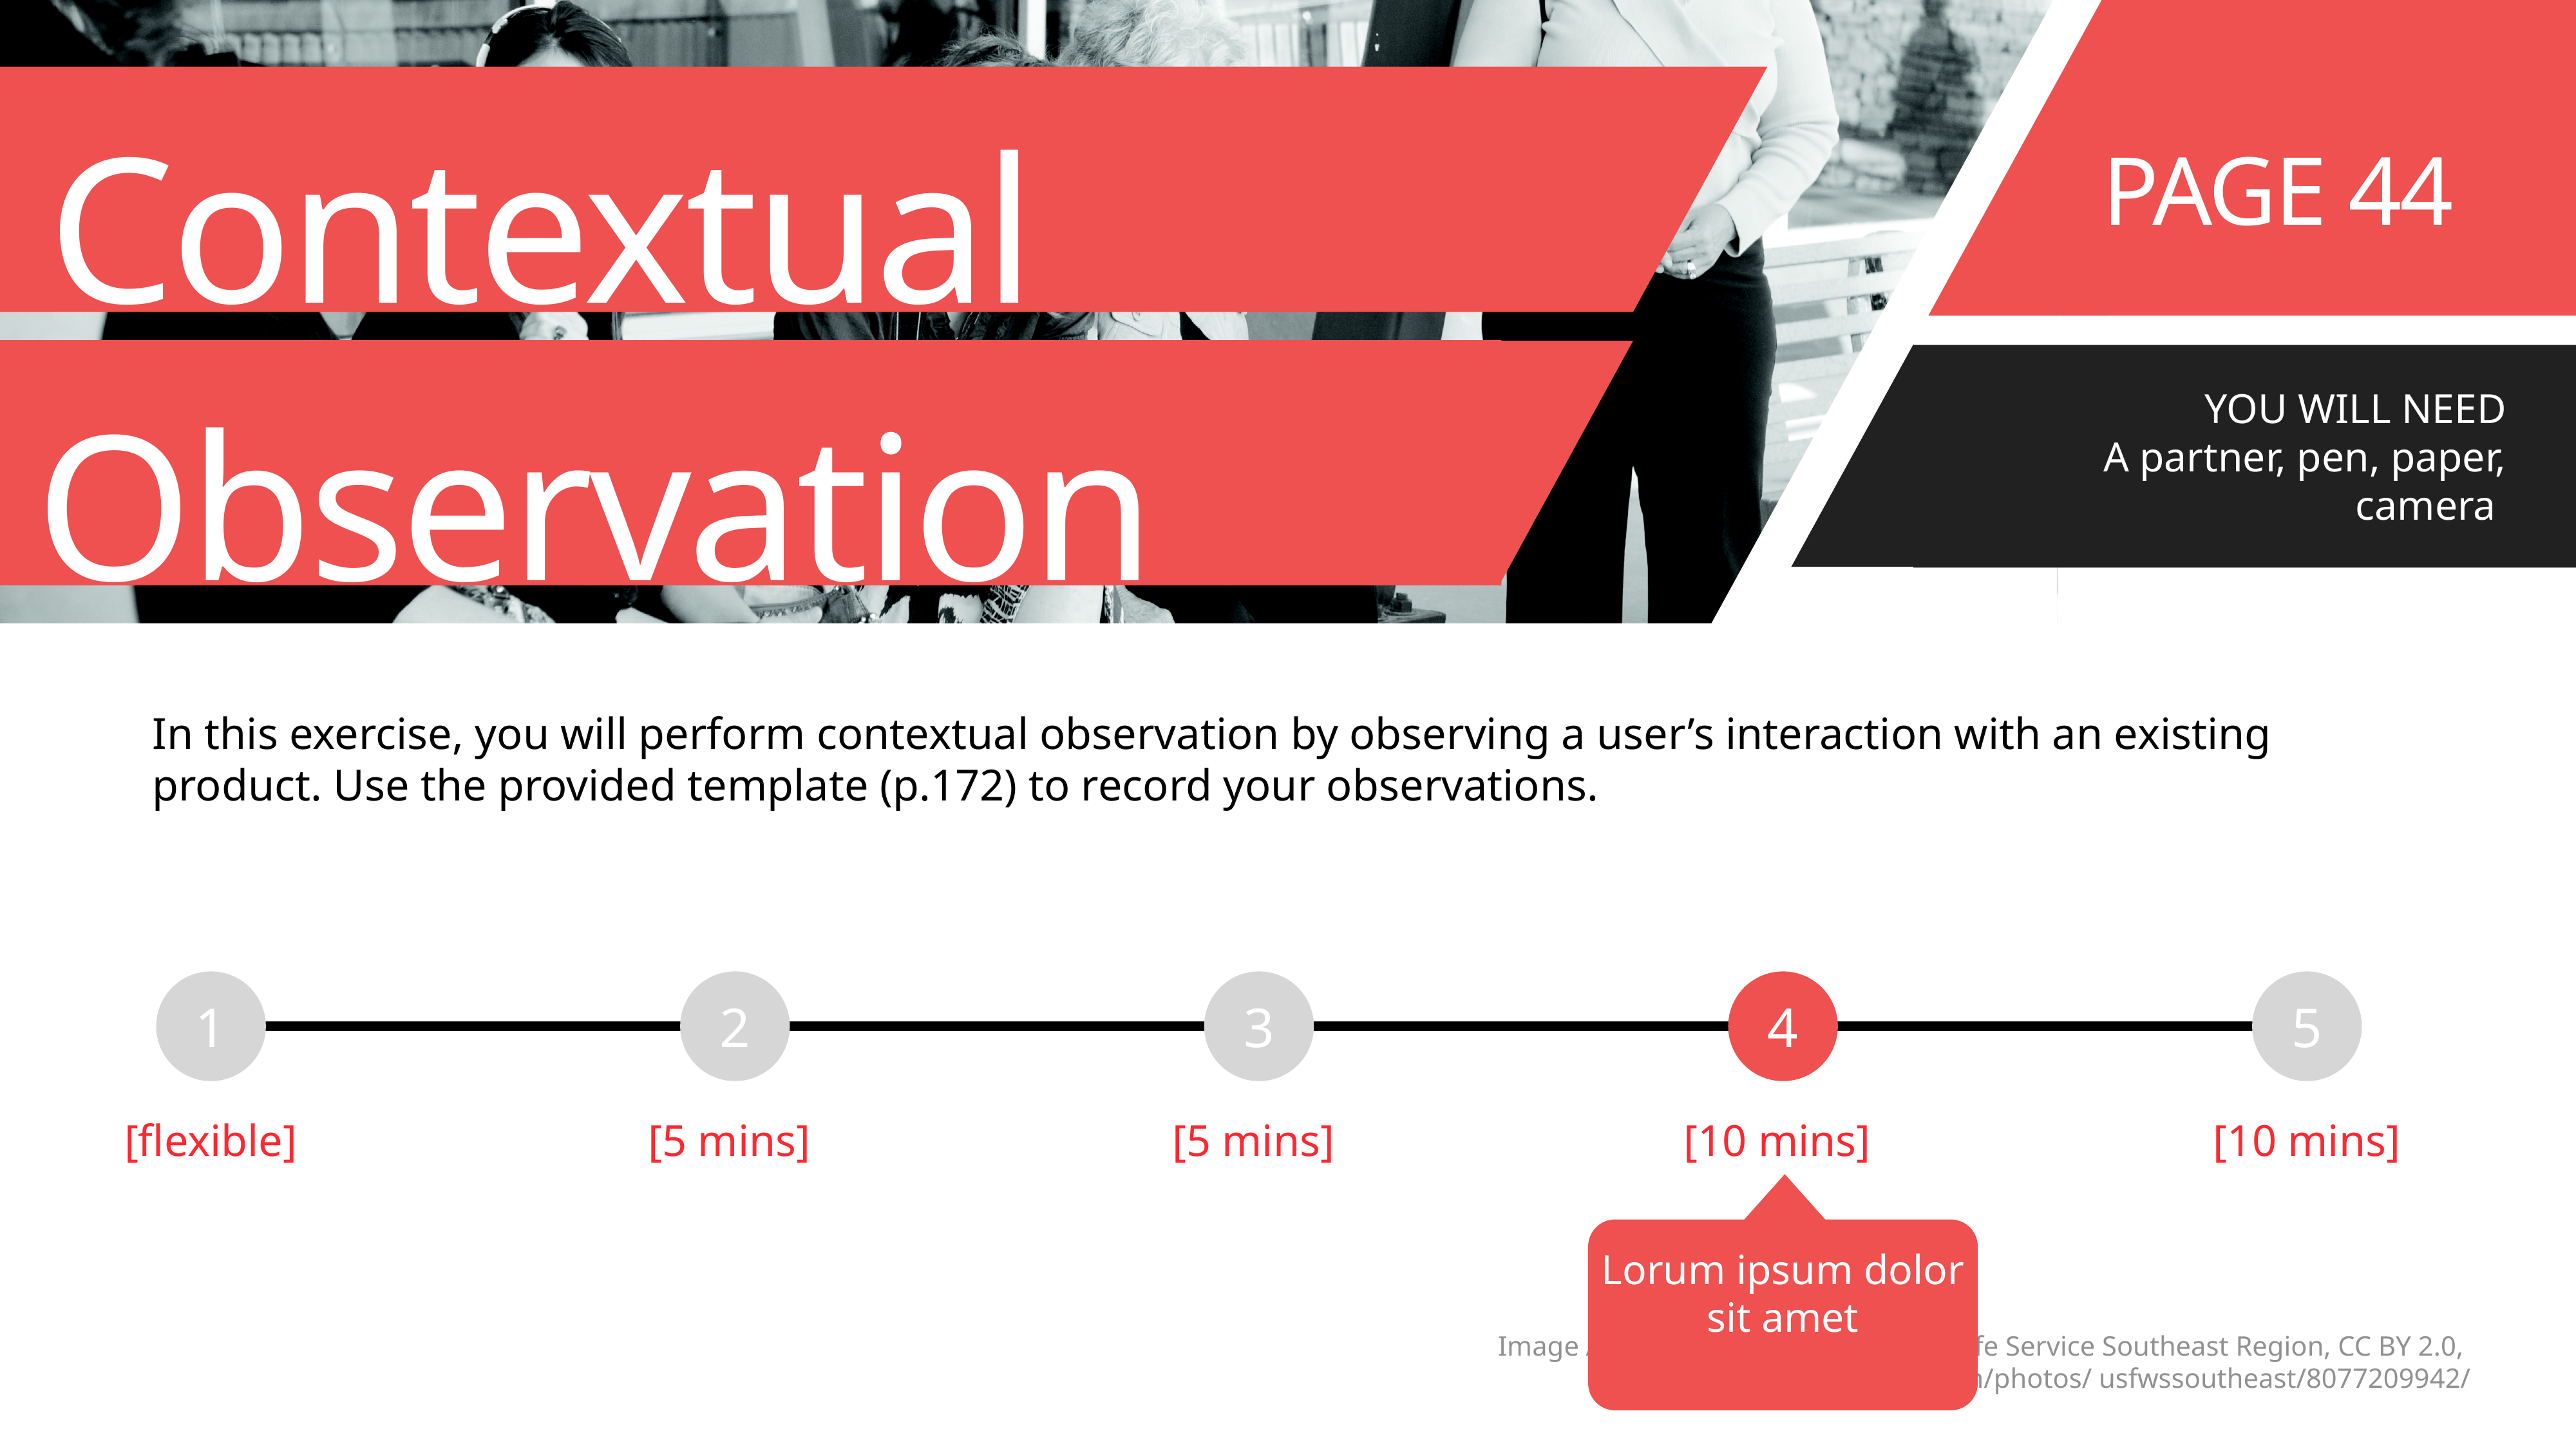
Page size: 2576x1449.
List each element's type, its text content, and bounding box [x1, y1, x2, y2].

text_box Lorum ipsum dolor sit amet [1595, 1401, 1971, 1410]
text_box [0, 0, 2576, 1401]
